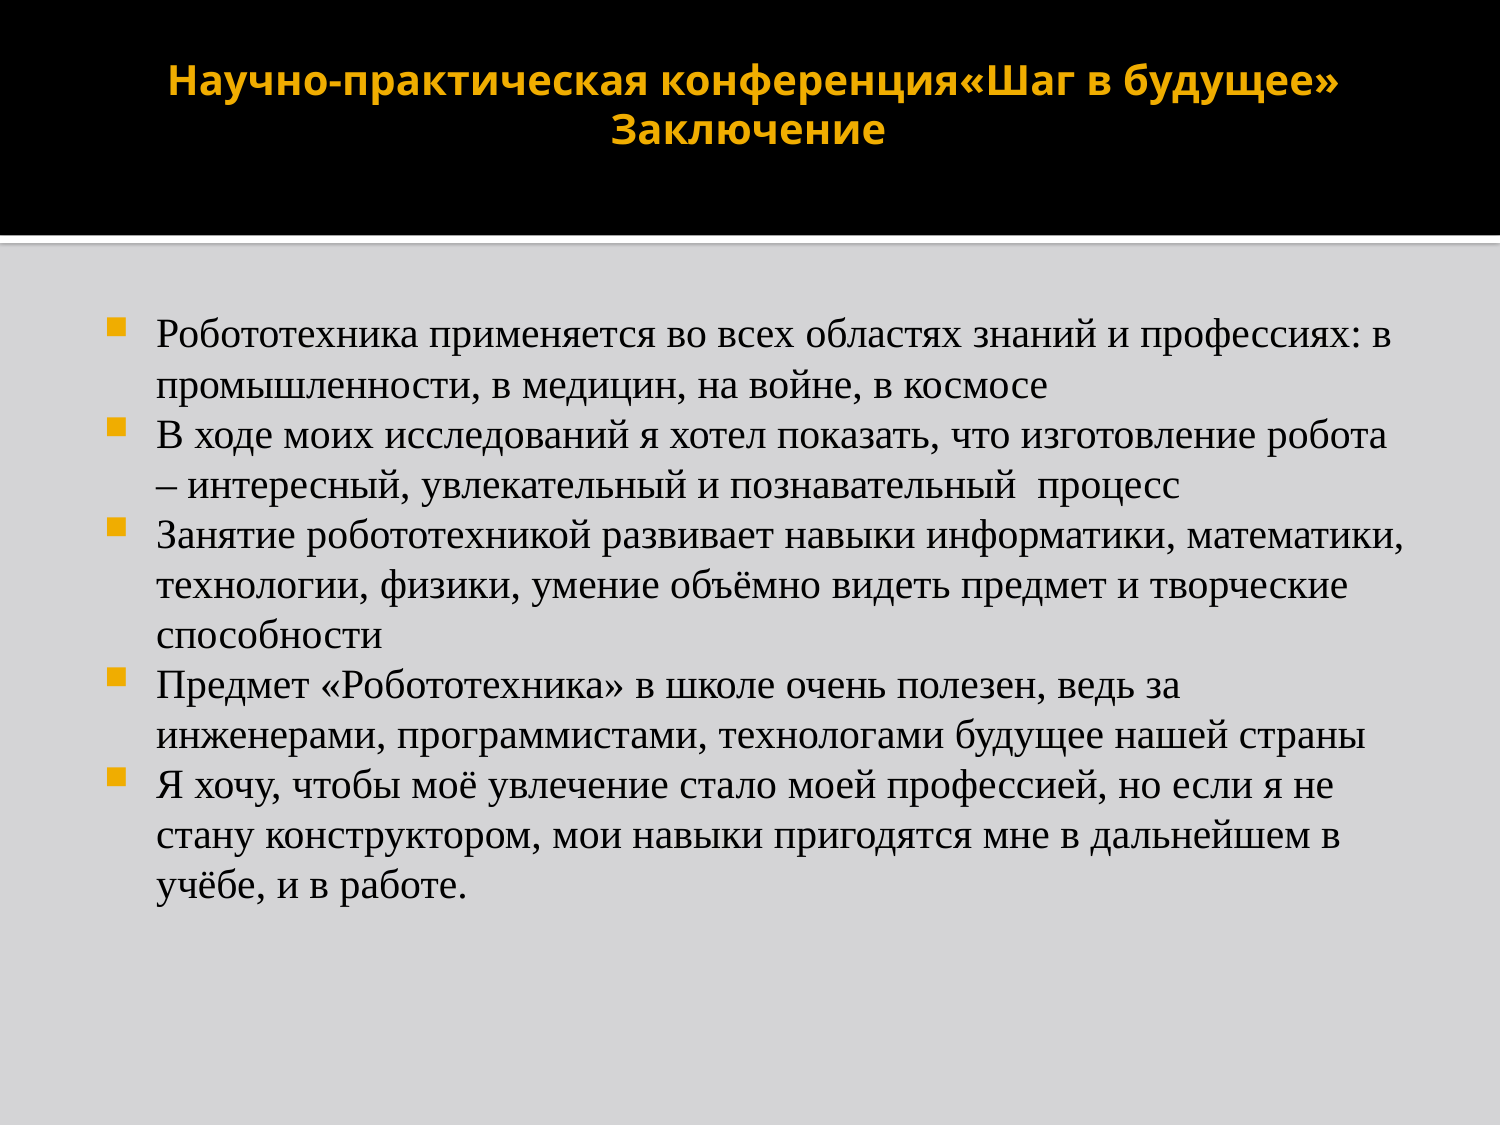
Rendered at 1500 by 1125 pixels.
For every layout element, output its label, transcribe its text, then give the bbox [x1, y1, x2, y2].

title Научно-практическая конференция«Шаг в будущее» Заключение [75, 25, 1425, 231]
list Робототехника применяется во всех областях знаний и профессиях: в промышленности, в медицин, на войне, в космосе В ходе моих исследований я хотел показать, что изготовление робота – интересный, увлекательный и познавательный процесс Занятие робототехникой развивает навыки информатики, математики, технологии, физики, умение объёмно видеть предмет и творческие способности Предмет «Робототехника» в школе очень полезен, ведь за инженерами, программистами, технологами будущее нашей страны Я хочу, чтобы моё увлечение стало моей профессией, но если я не стану конструктором, мои навыки пригодятся мне в дальнейшем в учёбе, и в работе. [75, 291, 1425, 1050]
